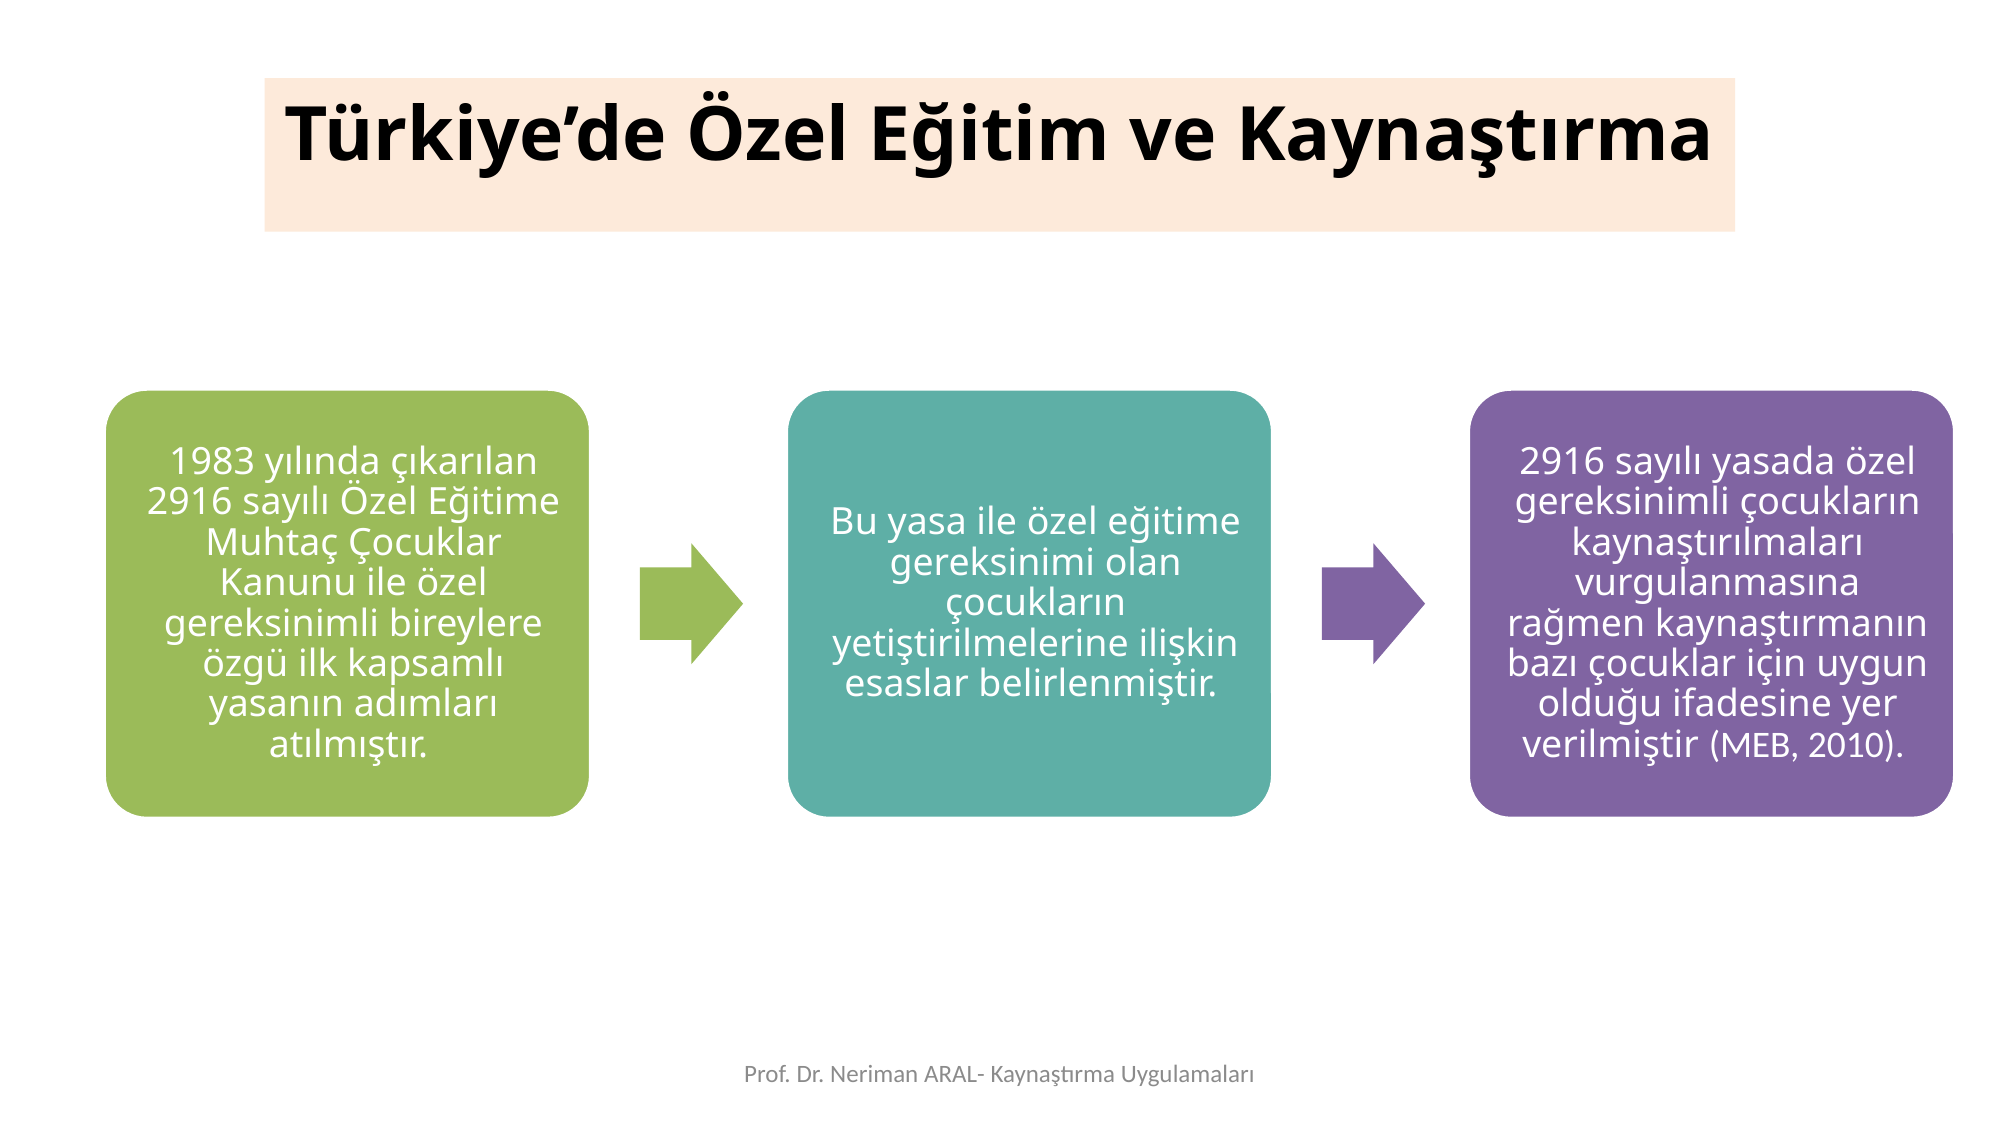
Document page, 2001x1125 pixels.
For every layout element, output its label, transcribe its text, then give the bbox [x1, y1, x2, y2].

text_box Türkiye’de Özel Eğitim ve Kaynaştırma [264, 78, 1736, 205]
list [102, 207, 1957, 1000]
footer Prof. Dr. Neriman ARAL- Kaynaştırma Uygulamaları [683, 1042, 1317, 1103]
